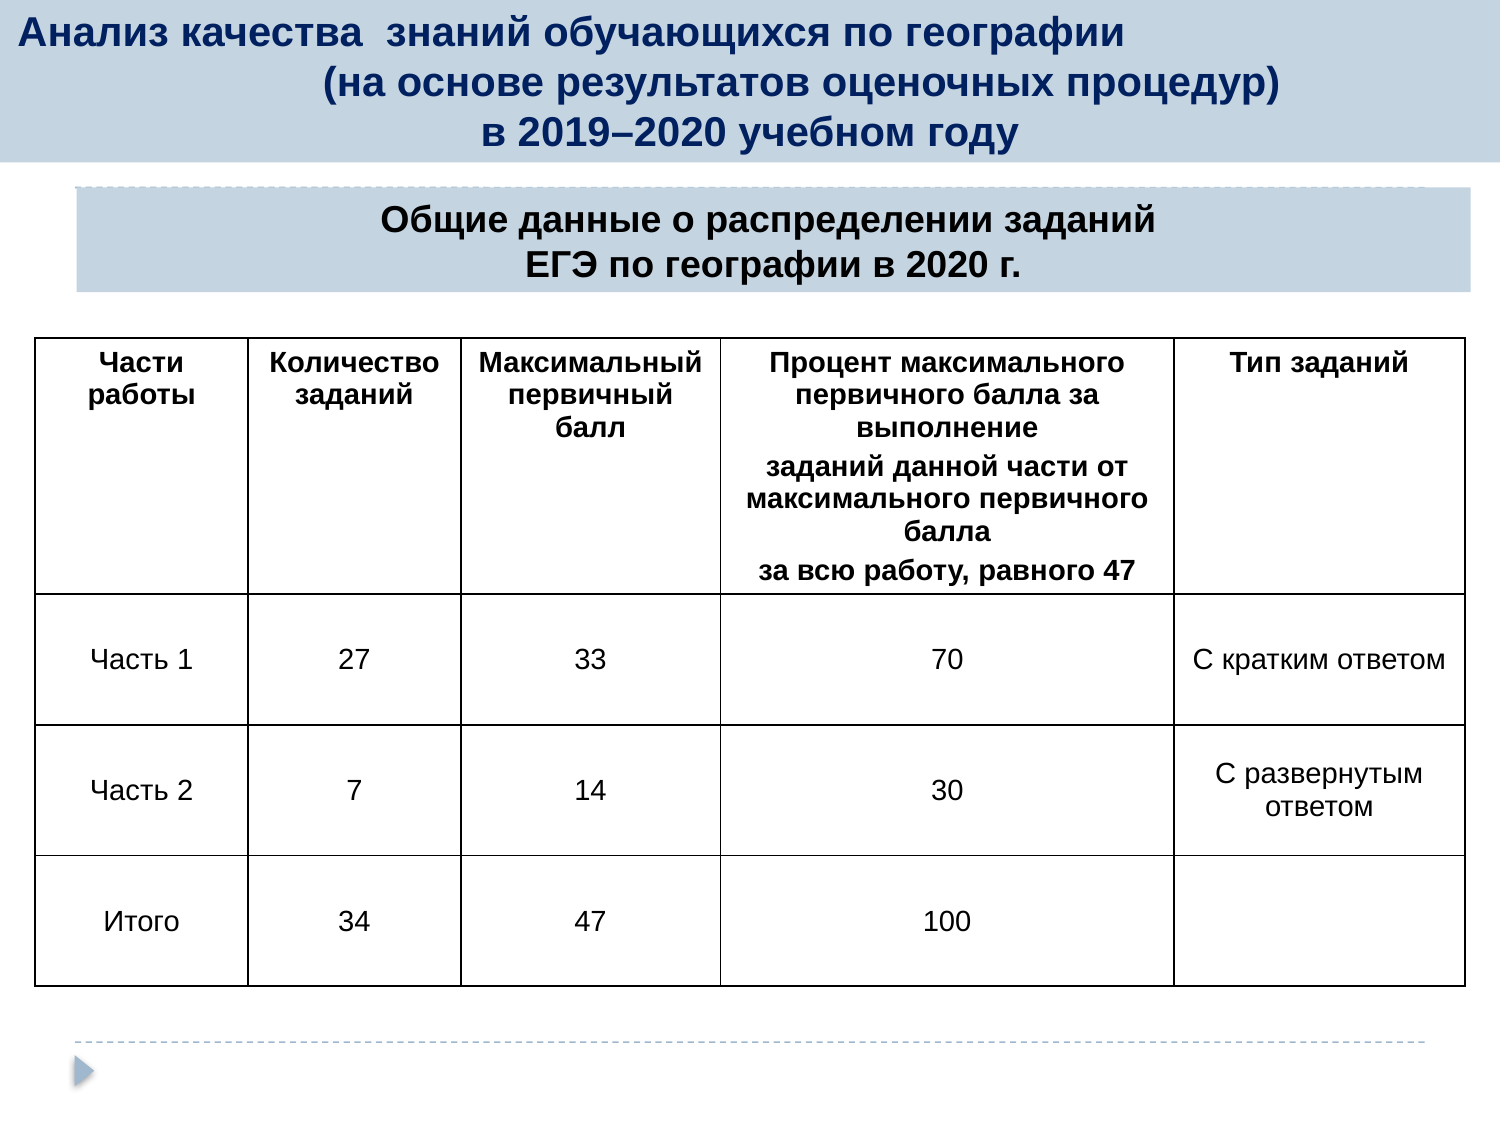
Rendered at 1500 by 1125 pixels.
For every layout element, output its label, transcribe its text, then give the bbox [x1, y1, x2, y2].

table_cell 70 [721, 595, 1173, 724]
table_header Части работы [36, 339, 247, 593]
table_header Процент максимального первичного балла за выполнение заданий данной части от максимального первичного балла за всю работу, равного 47 [721, 339, 1173, 593]
table_cell 30 [721, 726, 1173, 855]
table_cell С кратким ответом [1175, 595, 1464, 724]
table_cell 47 [462, 856, 720, 985]
table_cell Часть 1 [36, 595, 247, 724]
table_header Количество заданий [249, 339, 460, 593]
table_cell 27 [249, 595, 460, 724]
table_cell 100 [721, 856, 1173, 985]
title Анализ качества знаний обучающихся по географии (на основе результатов оценочных процедур) в 2019–2020 учебном году [0, 0, 1500, 163]
text_box Общие данные о распределении заданий ЕГЭ по географии в 2020 г. [76, 187, 1471, 293]
table_cell 14 [462, 726, 720, 855]
table_header Тип заданий [1175, 339, 1464, 593]
table_cell Часть 2 [36, 726, 247, 855]
table_cell [1175, 856, 1464, 985]
table_header Максимальный первичный балл [462, 339, 720, 593]
table_cell 33 [462, 595, 720, 724]
table_cell 7 [249, 726, 460, 855]
table_cell 34 [249, 856, 460, 985]
table_cell Итого [36, 856, 247, 985]
table_cell С развернутым ответом [1175, 726, 1464, 855]
